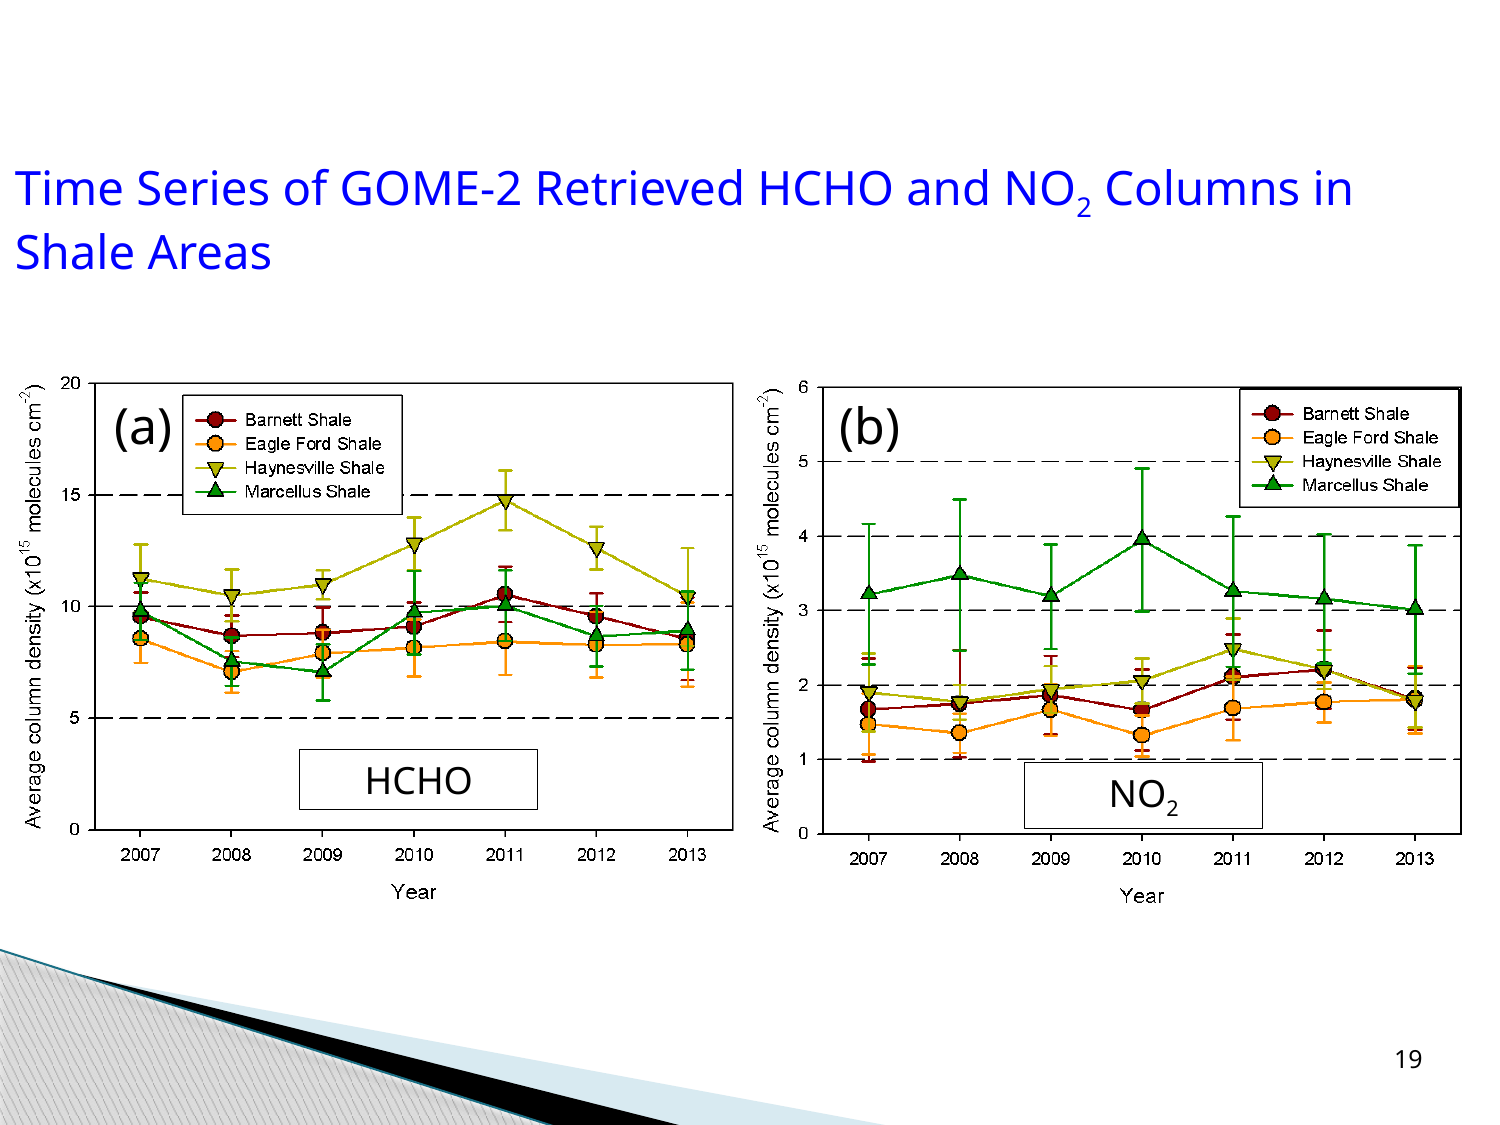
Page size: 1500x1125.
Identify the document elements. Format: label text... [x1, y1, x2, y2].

title Time Series of GOME-2 Retrieved HCHO and NO2 Columns in Shale Areas [0, 149, 1500, 288]
slide_number 19 [1362, 1025, 1438, 1085]
picture [12, 313, 1497, 913]
